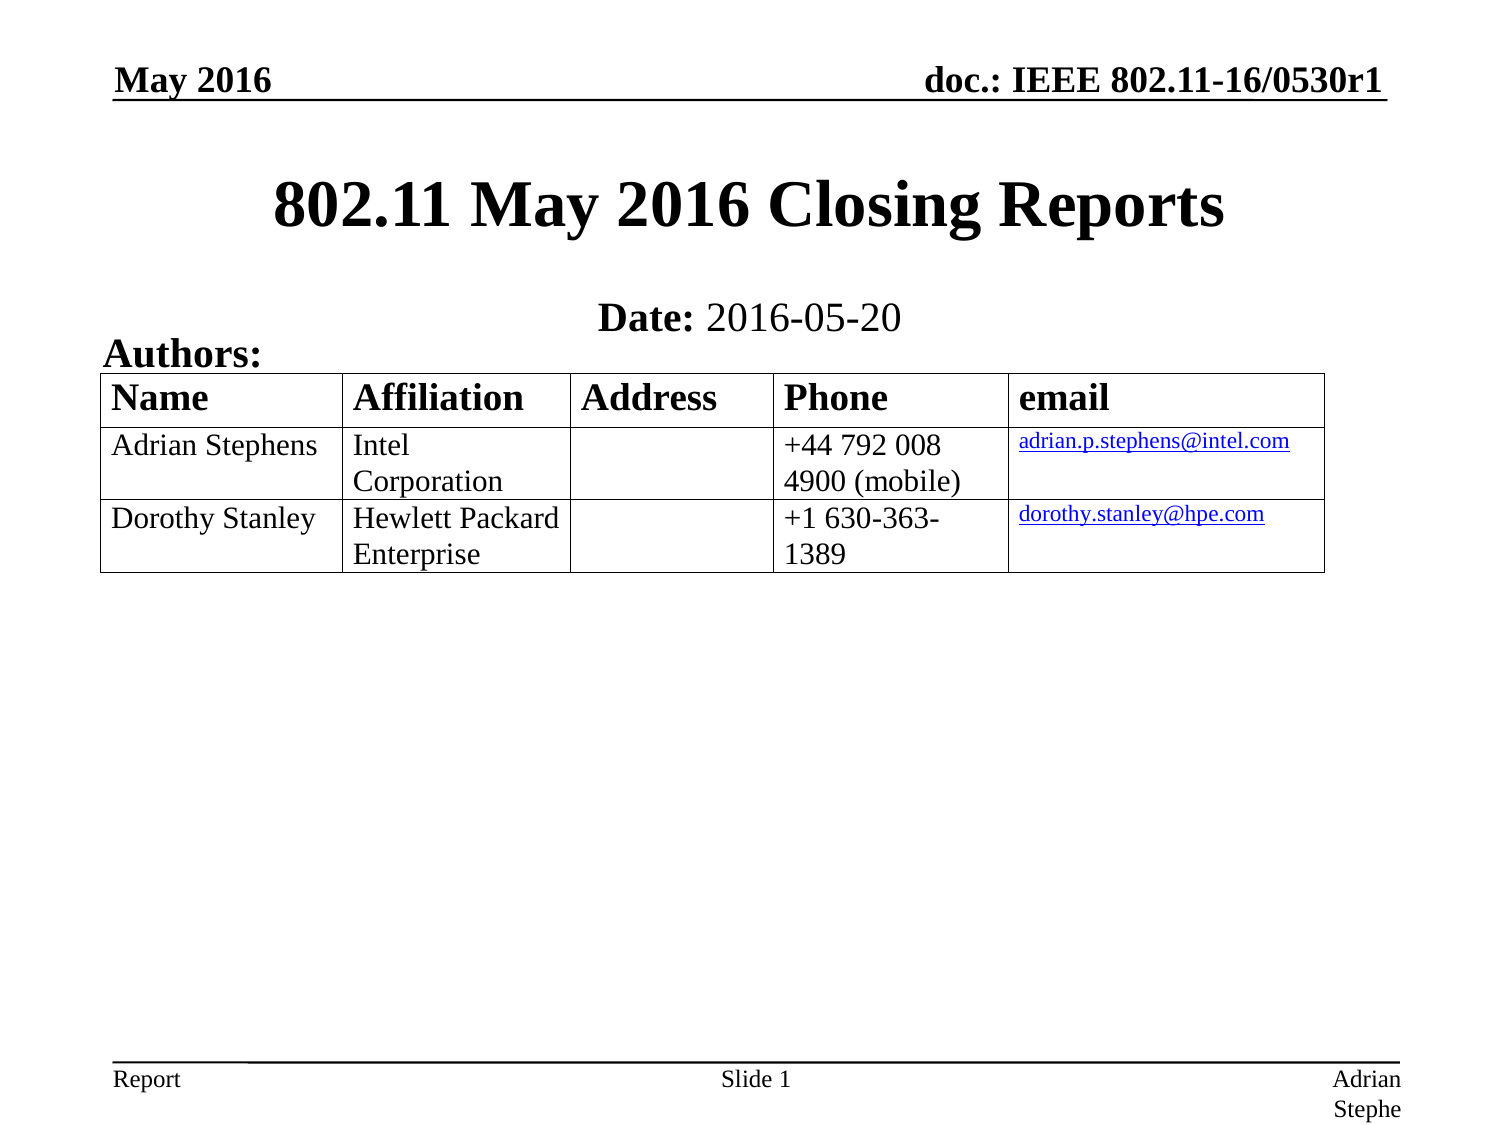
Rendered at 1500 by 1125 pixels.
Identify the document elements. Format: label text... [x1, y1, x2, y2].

footer Adrian Stephens, Intel Corporation [1324, 1061, 1402, 1093]
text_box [85, 372, 1358, 802]
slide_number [114, 54, 374, 101]
slide_number Slide 1 [711, 1061, 801, 1093]
list Date: 2016-05-20 [112, 287, 1388, 350]
title 802.11 May 2016 Closing Reports [112, 112, 1388, 287]
text_box Authors: [87, 318, 325, 371]
